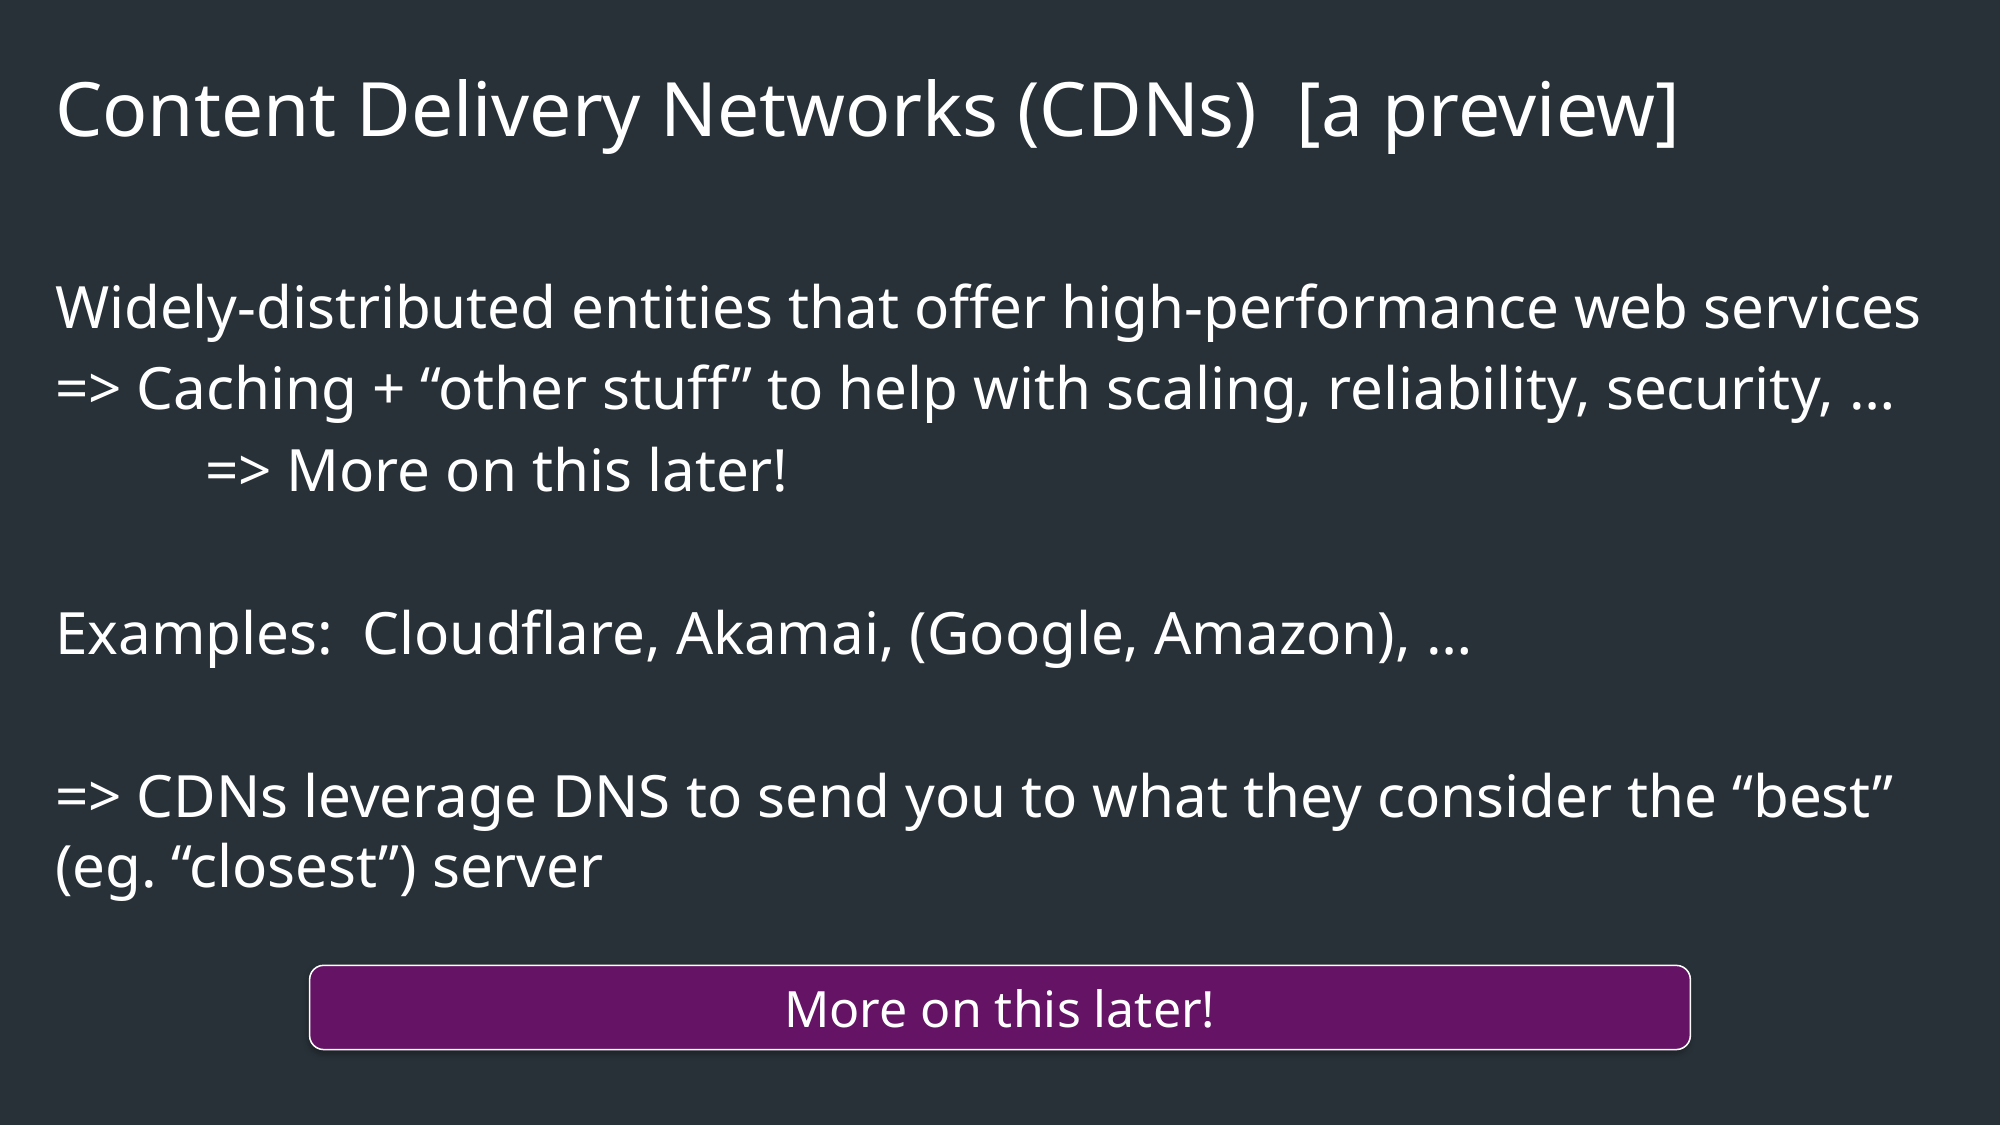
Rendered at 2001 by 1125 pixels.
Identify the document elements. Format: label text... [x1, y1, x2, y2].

title Content Delivery Networks (CDNs) [a preview] [40, 12, 1956, 200]
list Widely-distributed entities that offer high-performance web services => Caching + “other stuff” to help with scaling, reliability, security, … => More on this later! Examples: Cloudflare, Akamai, (Google, Amazon), … => CDNs leverage DNS to send you to what they consider the “best” (eg. “closest”) server [40, 262, 1956, 1005]
text_box More on this later! [308, 964, 1692, 1051]
